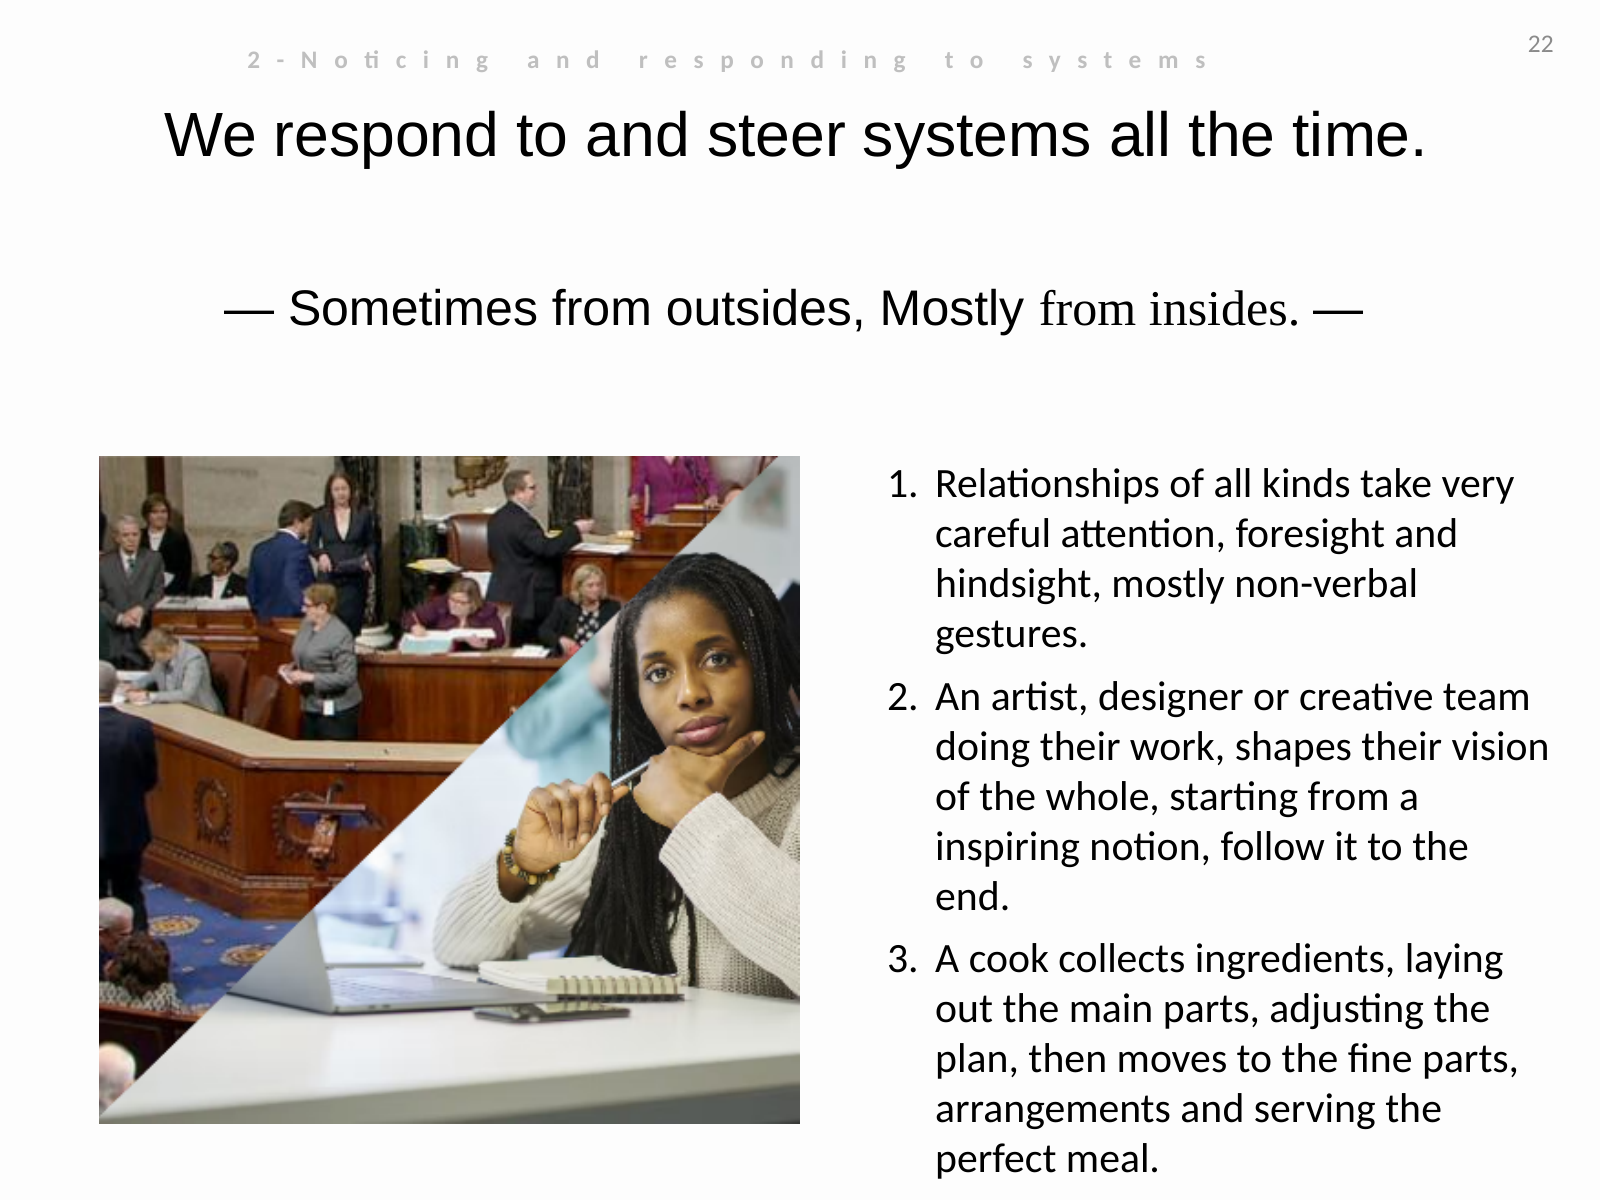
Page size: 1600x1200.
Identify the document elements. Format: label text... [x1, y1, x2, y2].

text_box Relationships of all kinds take very careful attention, foresight and hindsight, mostly non-verbal gestures. An artist, designer or creative team doing their work, shapes their vision of the whole, starting from a inspiring notion, follow it to the end. A cook collects ingredients, laying out the main parts, adjusting the plan, then moves to the fine parts, arrangements and serving the perfect meal. [875, 450, 1567, 1102]
text_box 2-Noticing and responding to systems [201, 24, 1399, 88]
text_box We respond to and steer systems all the time. [27, 87, 1567, 178]
picture [99, 456, 801, 1125]
text_box ― Sometimes from outsides, Mostly from insides. ― [112, 269, 1475, 360]
text_box 22 [1512, 21, 1570, 64]
